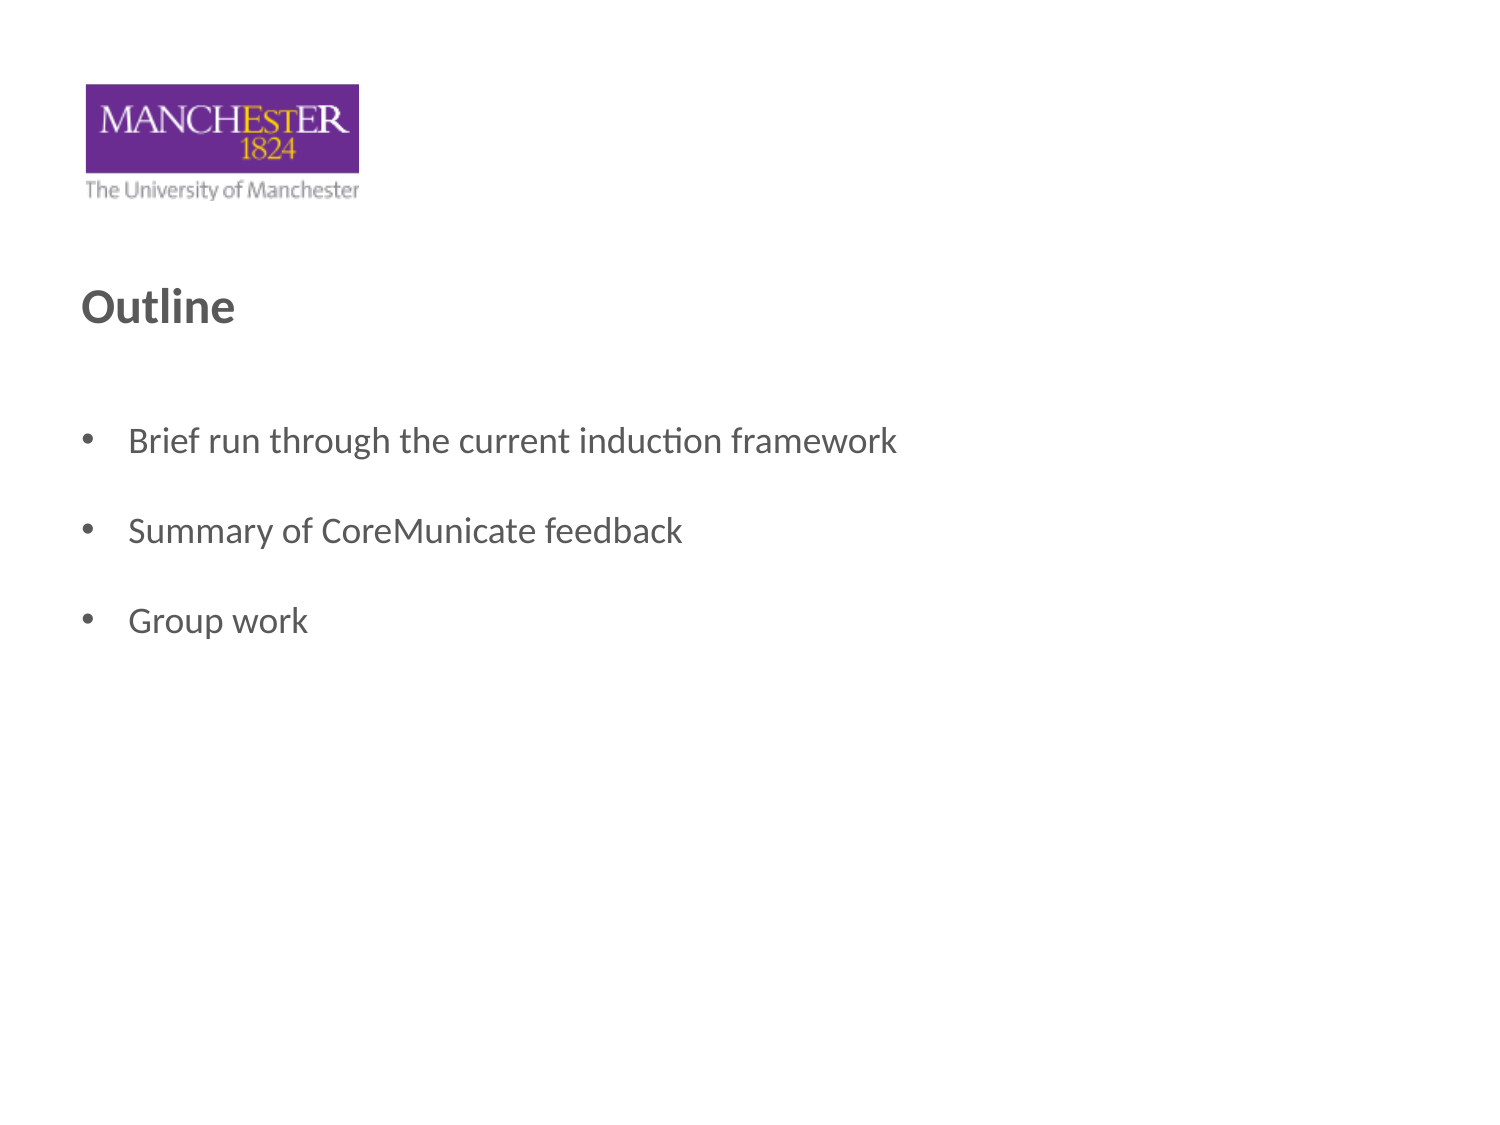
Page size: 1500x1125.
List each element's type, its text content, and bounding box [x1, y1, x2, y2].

picture [85, 83, 360, 201]
text_box Brief run through the current induction framework Summary of CoreMunicate feedback Group work [66, 408, 1258, 1078]
text_box Outline [66, 266, 1257, 402]
